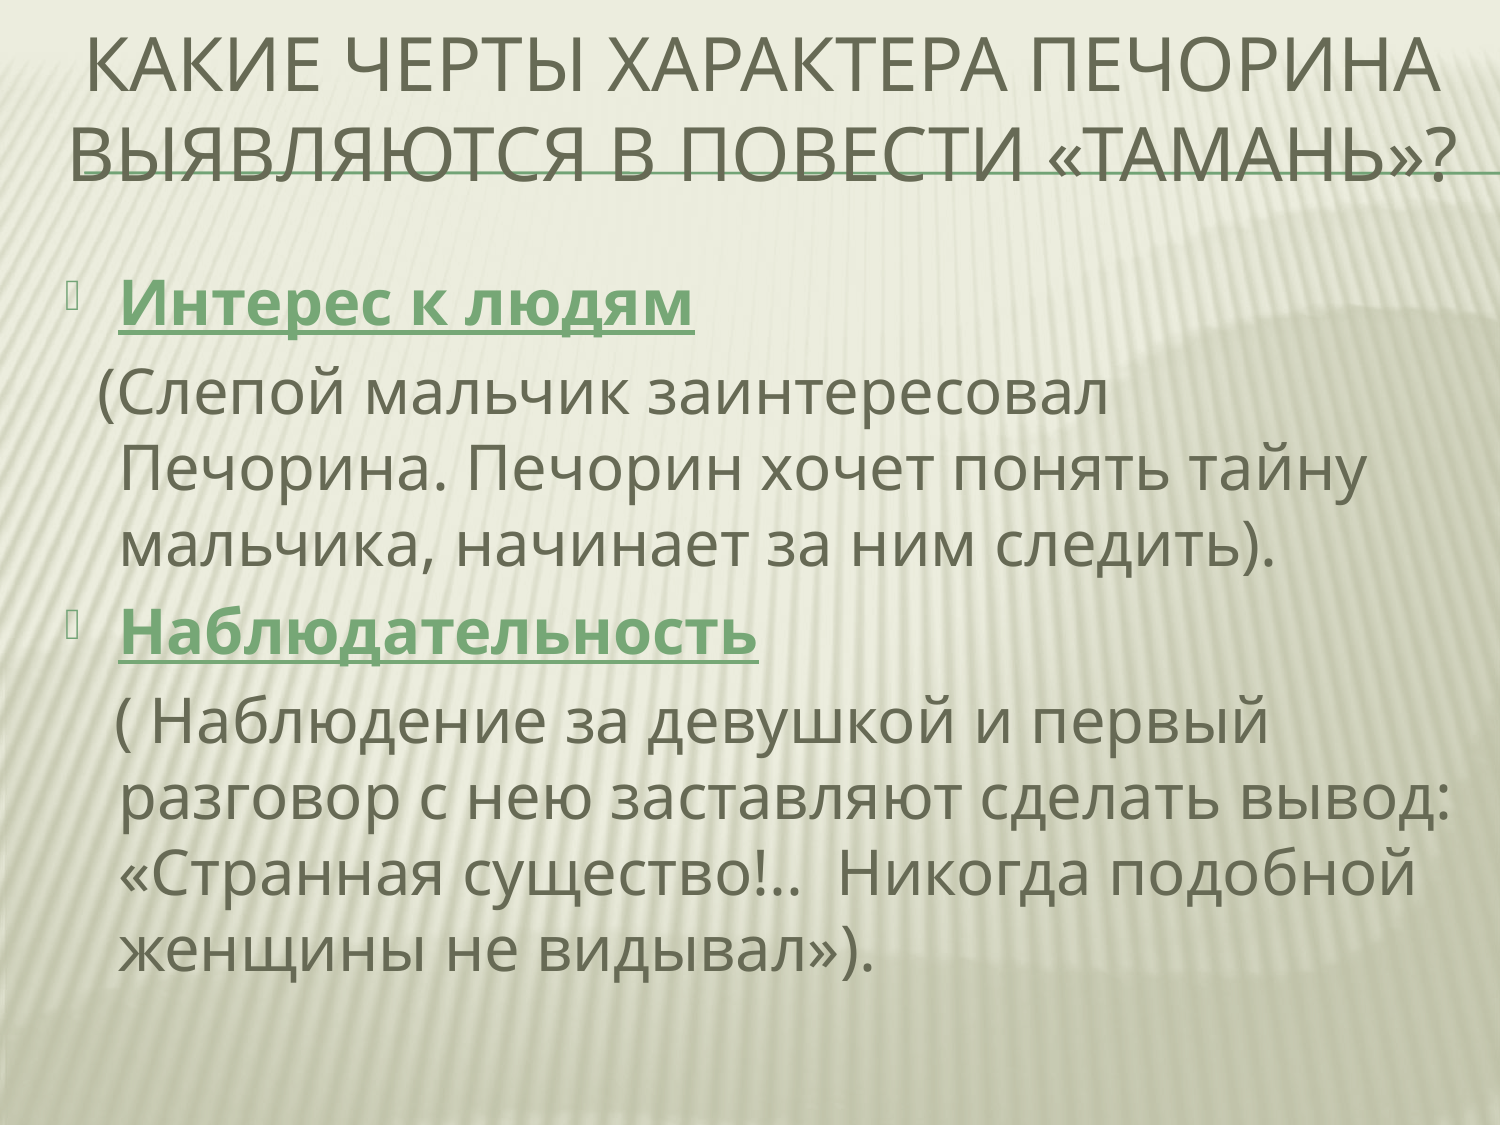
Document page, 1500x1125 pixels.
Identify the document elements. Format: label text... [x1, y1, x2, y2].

title Какие черты характера Печорина выявляются в повести «Тамань»? [50, 0, 1475, 213]
list Интерес к людям (Слепой мальчик заинтересовал Печорина. Печорин хочет понять тайну мальчика, начинает за ним следить). Наблюдательность ( Наблюдение за девушкой и первый разговор с нею заставляют сделать вывод: «Странная существо!.. Никогда подобной женщины не видывал»). [50, 254, 1475, 998]
